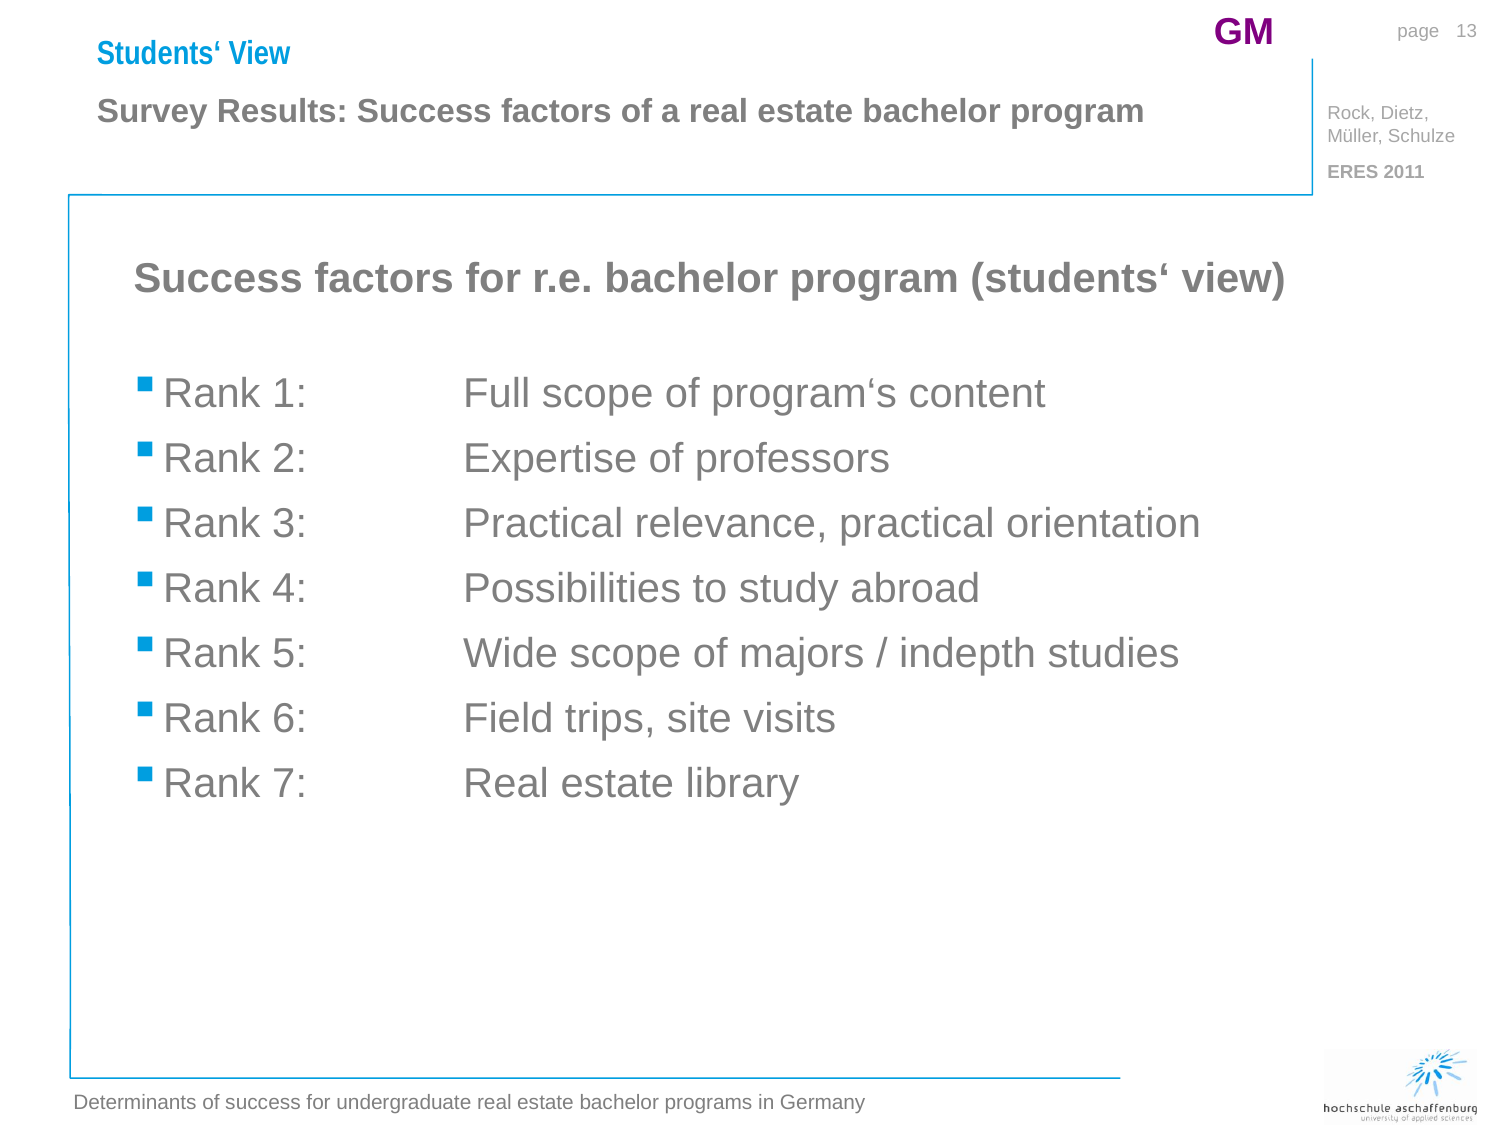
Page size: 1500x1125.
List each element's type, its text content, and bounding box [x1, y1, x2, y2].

subtitle Survey Results: Success factors of a real estate bachelor program [82, 82, 1313, 188]
title Students‘ View [82, 23, 1313, 73]
picture [1324, 1049, 1477, 1125]
text_box Success factors for r.e. bachelor program (students‘ view) Rank 1: Full scope of program‘s content Rank 2: Expertise of professors Rank 3: Practical relevance, practical orientation Rank 4: Possibilities to study abroad Rank 5: Wide scope of majors / indepth studies Rank 6: Field trips, site visits Rank 7: Real estate library [118, 243, 1337, 914]
text_box GM [1199, 0, 1290, 60]
text_box 13 [1441, 11, 1500, 59]
